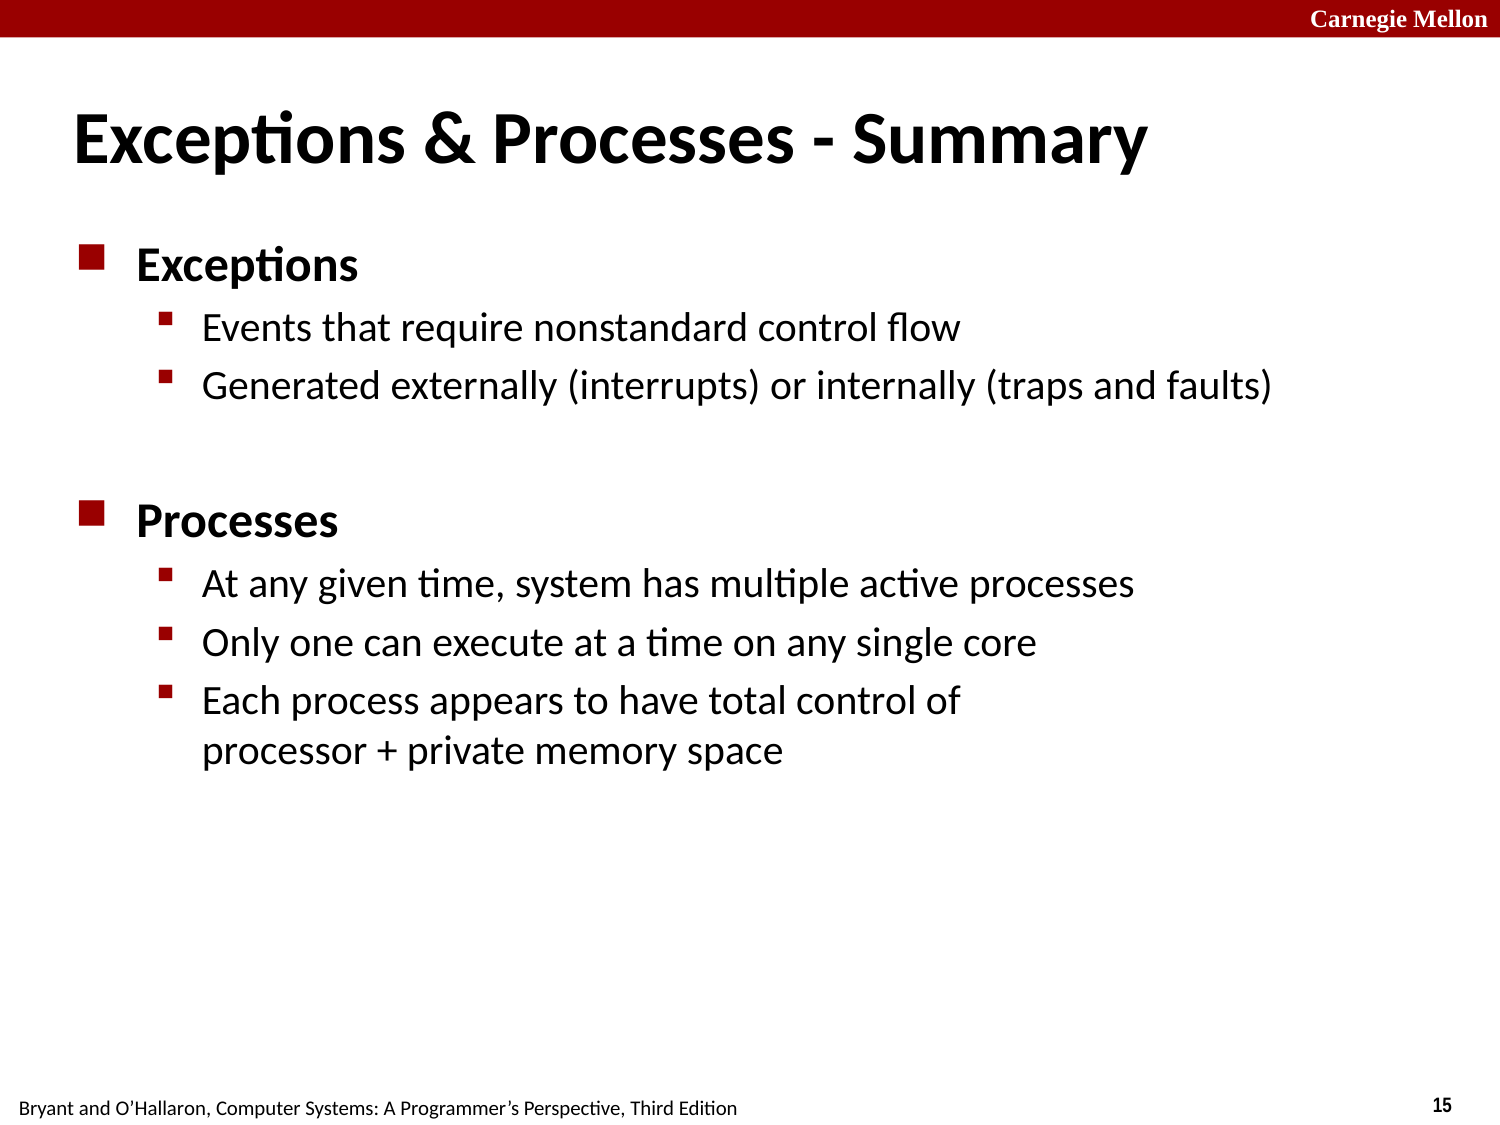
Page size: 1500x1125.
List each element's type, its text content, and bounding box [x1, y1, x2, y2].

list Exceptions Events that require nonstandard control flow Generated externally (interrupts) or internally (traps and faults) Processes At any given time, system has multiple active processes Only one can execute at a time on any single core Each process appears to have total control of processor + private memory space [64, 223, 1361, 1040]
title Exceptions & Processes - Summary [58, 71, 1305, 197]
